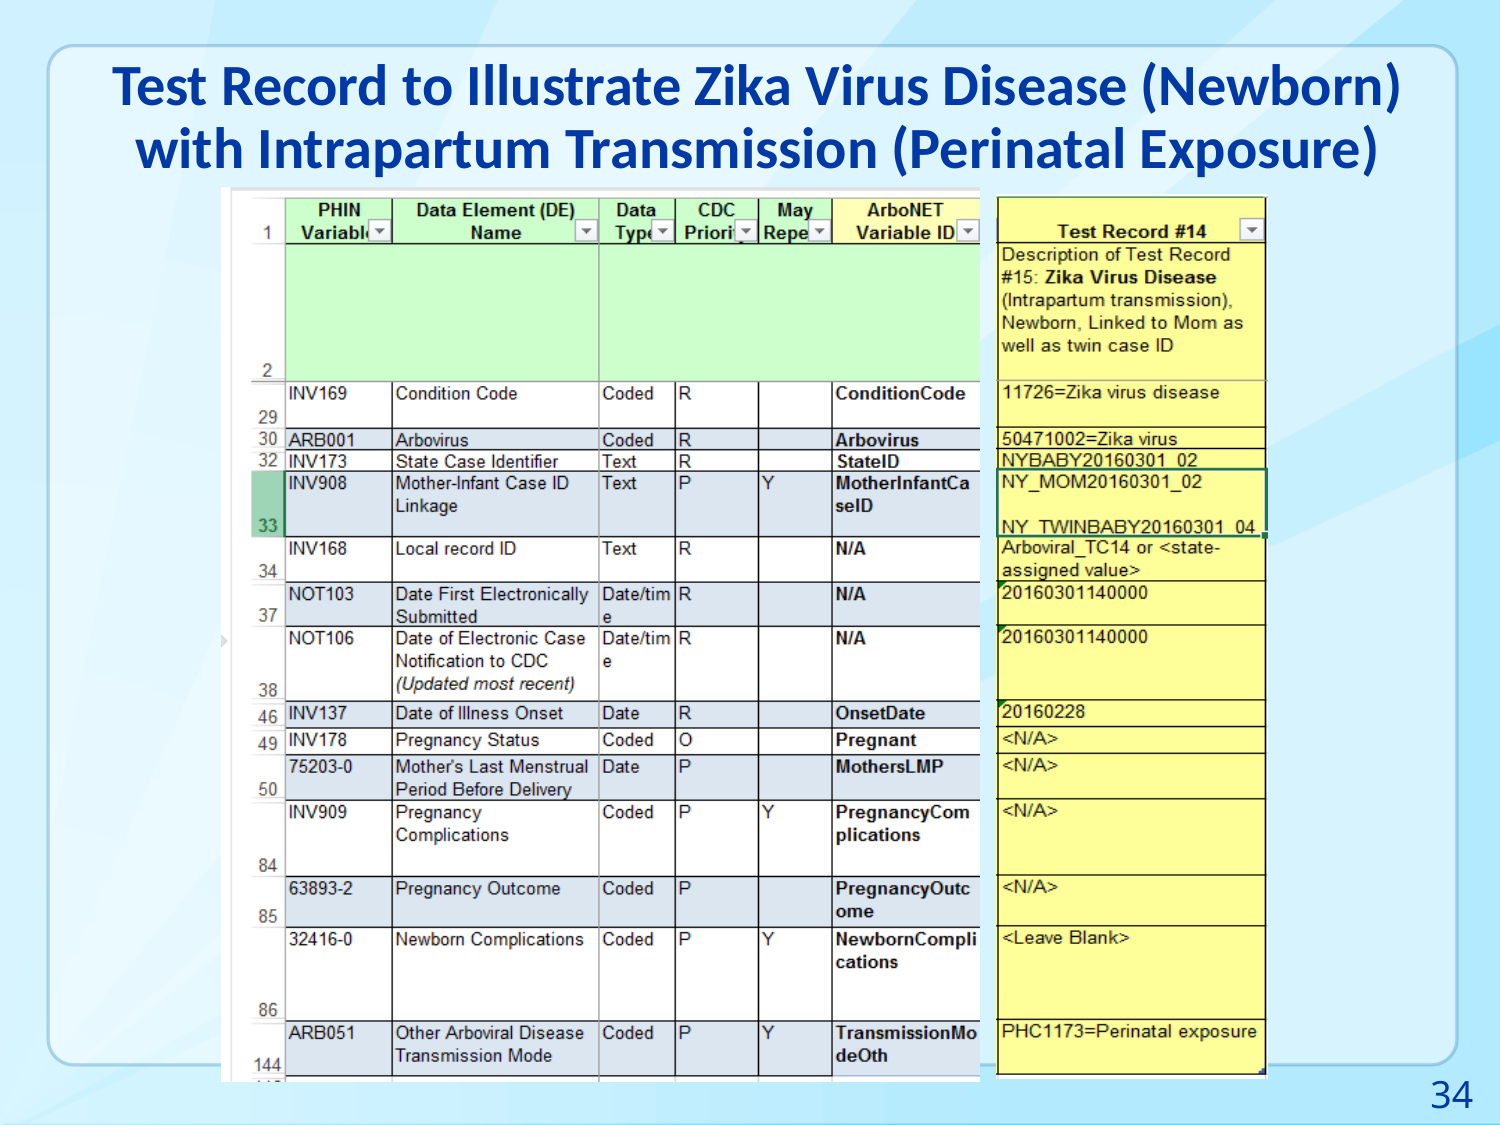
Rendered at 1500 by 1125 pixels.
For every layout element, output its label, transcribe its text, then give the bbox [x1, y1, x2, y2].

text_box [221, 187, 1268, 1083]
picture [0, 0, 1500, 1125]
title Test Record to Illustrate Zika Virus Disease (Newborn) with Intrapartum Transmission (Perinatal Exposure) [82, 0, 1433, 188]
